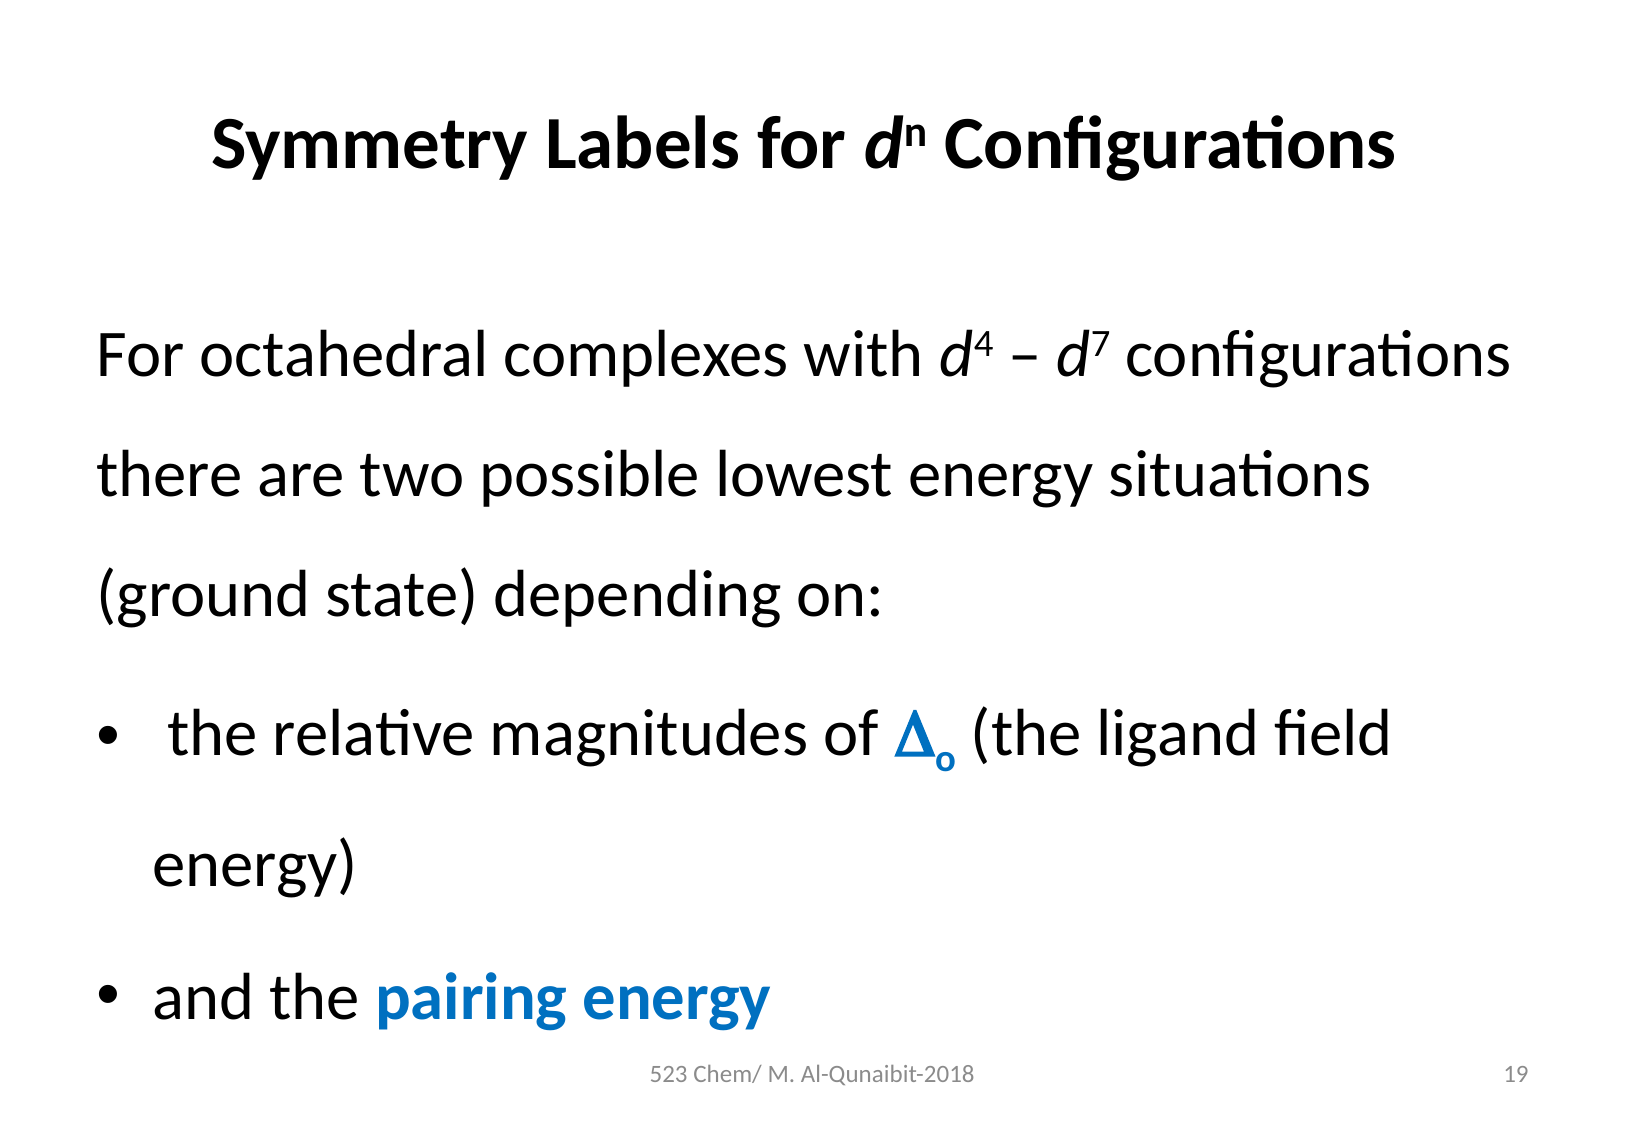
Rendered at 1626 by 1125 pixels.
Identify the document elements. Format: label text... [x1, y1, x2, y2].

list For octahedral complexes with d4 – d7 configurations there are two possible lowest energy situations (ground state) depending on: the relative magnitudes of o (the ligand field energy) and the pairing energy [81, 262, 1544, 1005]
slide_number 19 [1164, 1042, 1544, 1103]
title Symmetry Labels for dn Configurations [81, 45, 1544, 233]
footer 523 Chem/ M. Al-Qunaibit-2018 [555, 1042, 1070, 1103]
